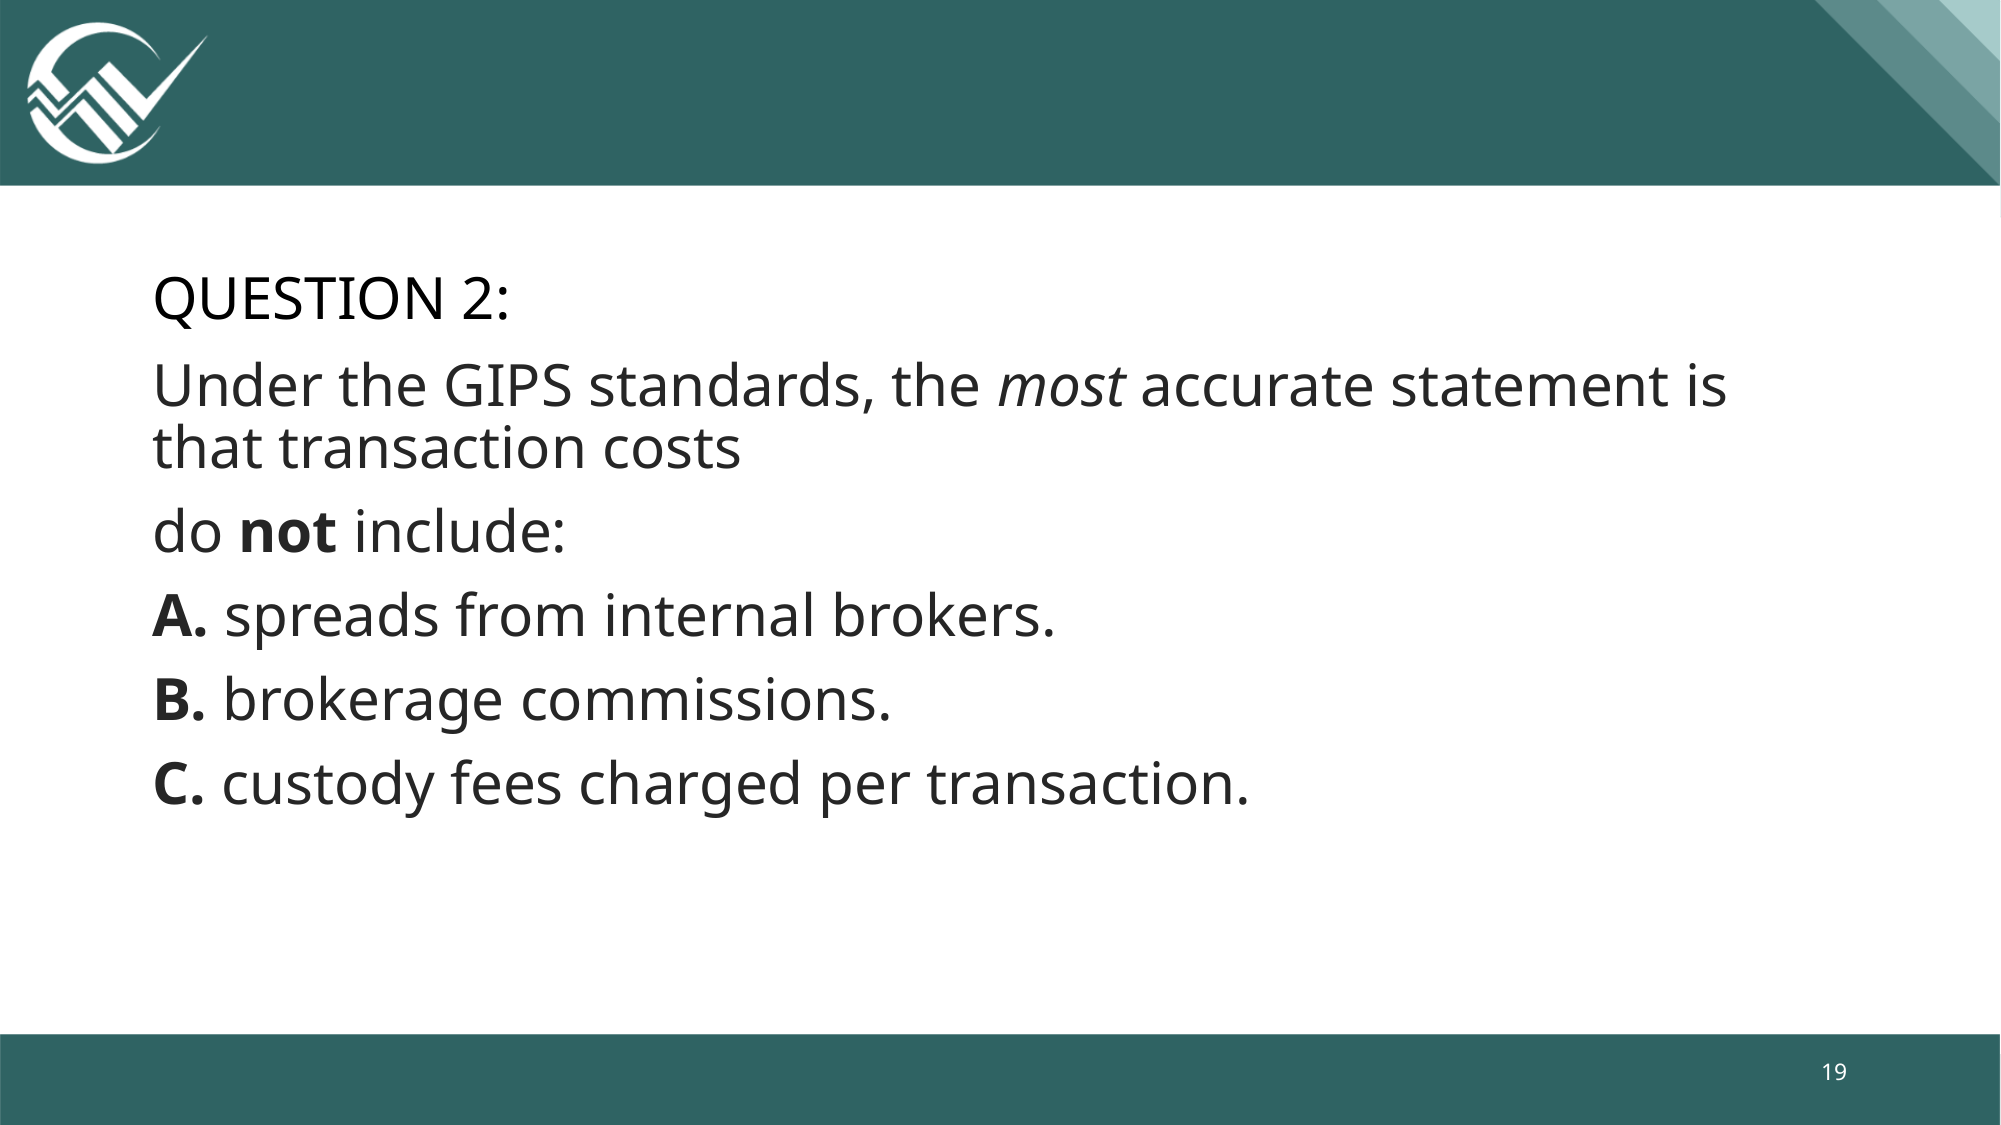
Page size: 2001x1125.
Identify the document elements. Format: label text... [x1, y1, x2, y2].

title Question 2: [137, 220, 1863, 348]
list Under the GIPS standards, the most accurate statement is that transaction costs do not include: A. spreads from internal brokers. B. brokerage commissions. C. custody fees charged per transaction. [137, 348, 1863, 927]
slide_number 19 [1412, 1042, 1863, 1103]
picture [0, 0, 2000, 1125]
